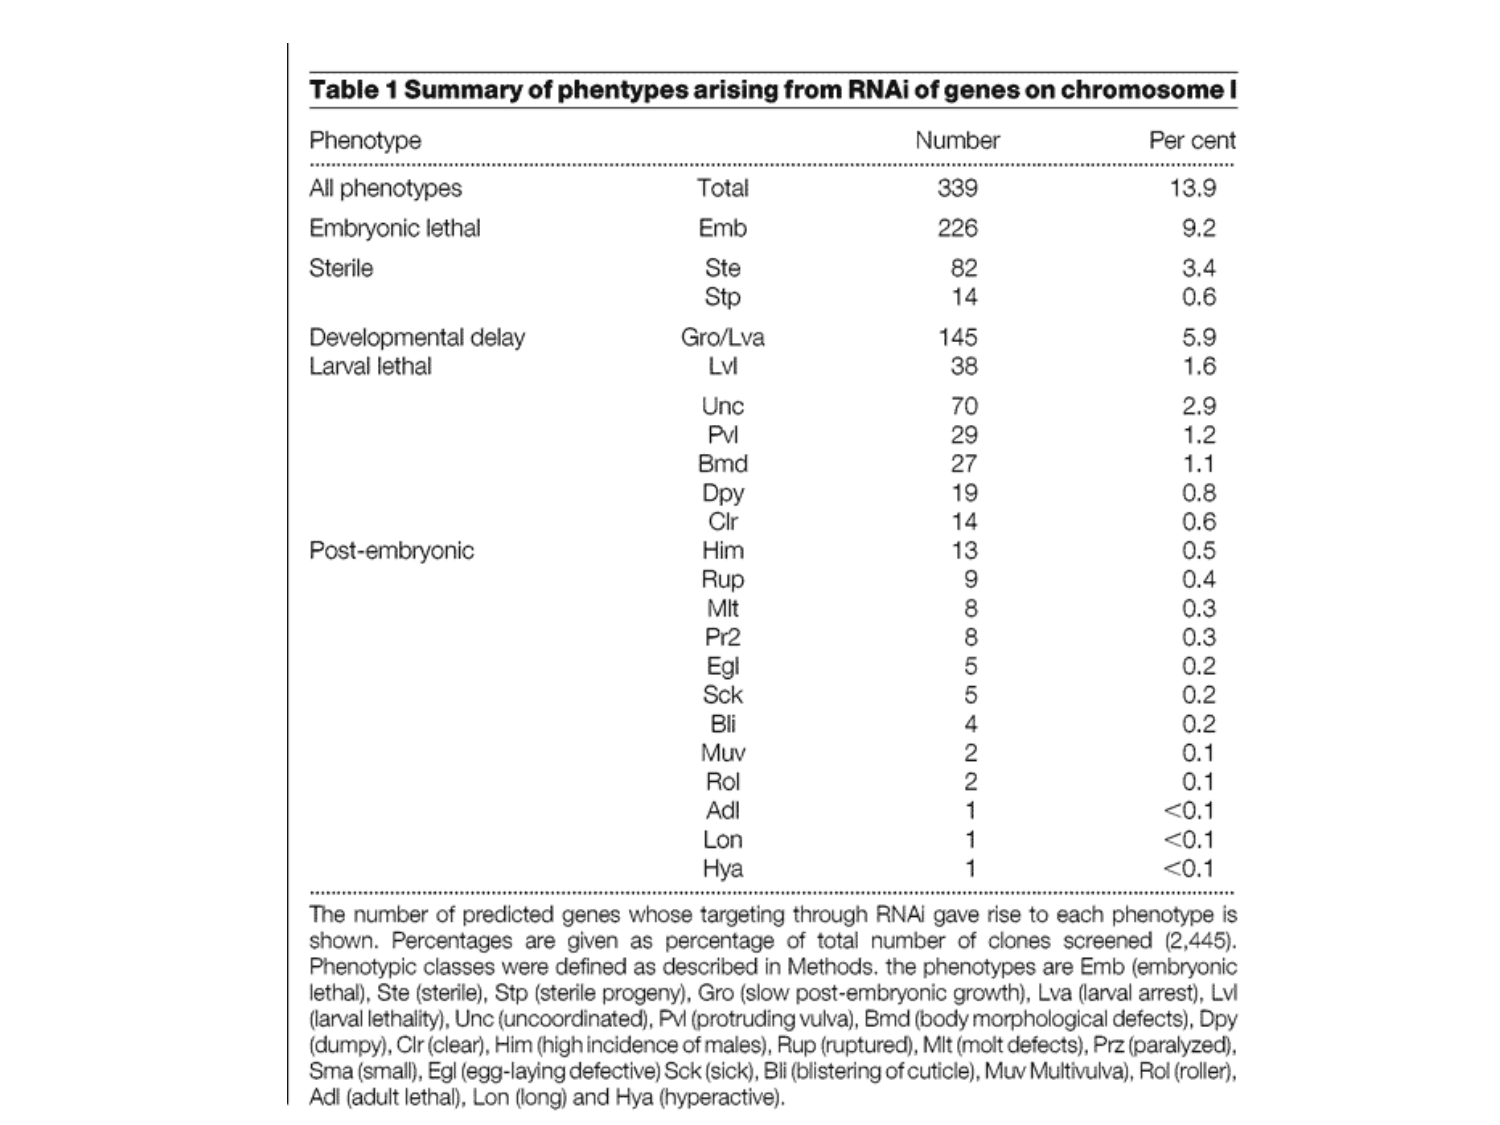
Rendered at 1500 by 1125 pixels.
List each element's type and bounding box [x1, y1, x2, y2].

picture [287, 43, 1252, 1125]
